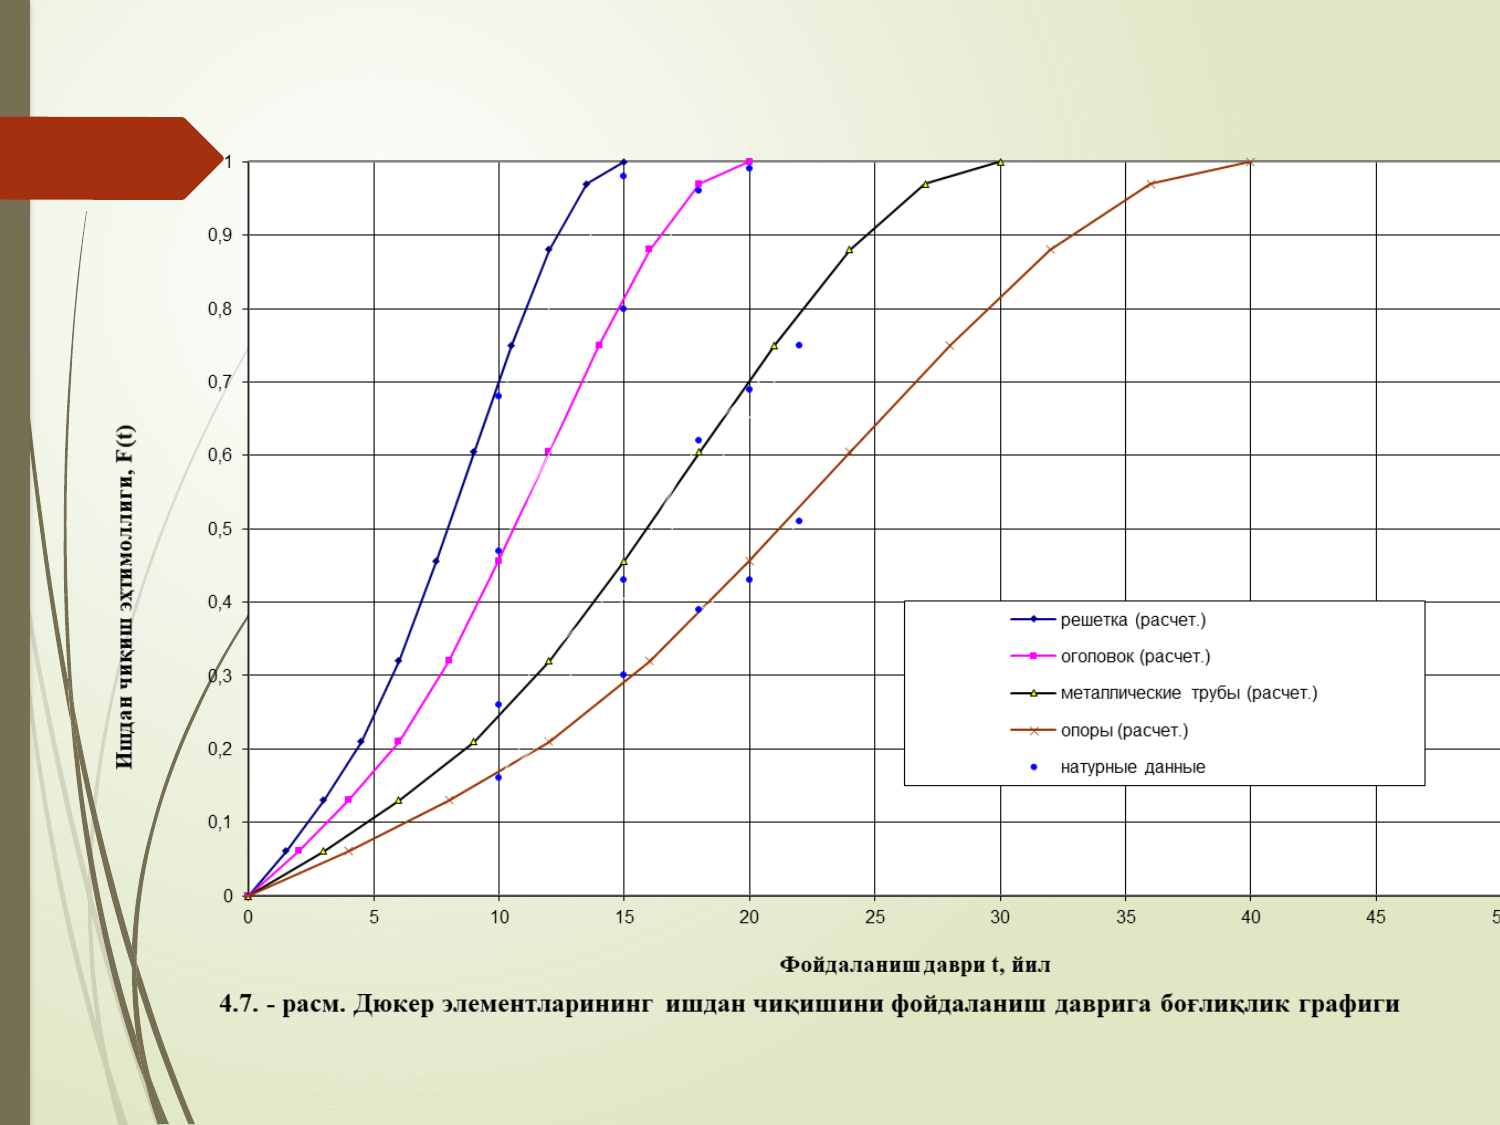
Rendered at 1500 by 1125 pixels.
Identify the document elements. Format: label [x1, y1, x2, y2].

picture [41, 125, 1500, 1098]
